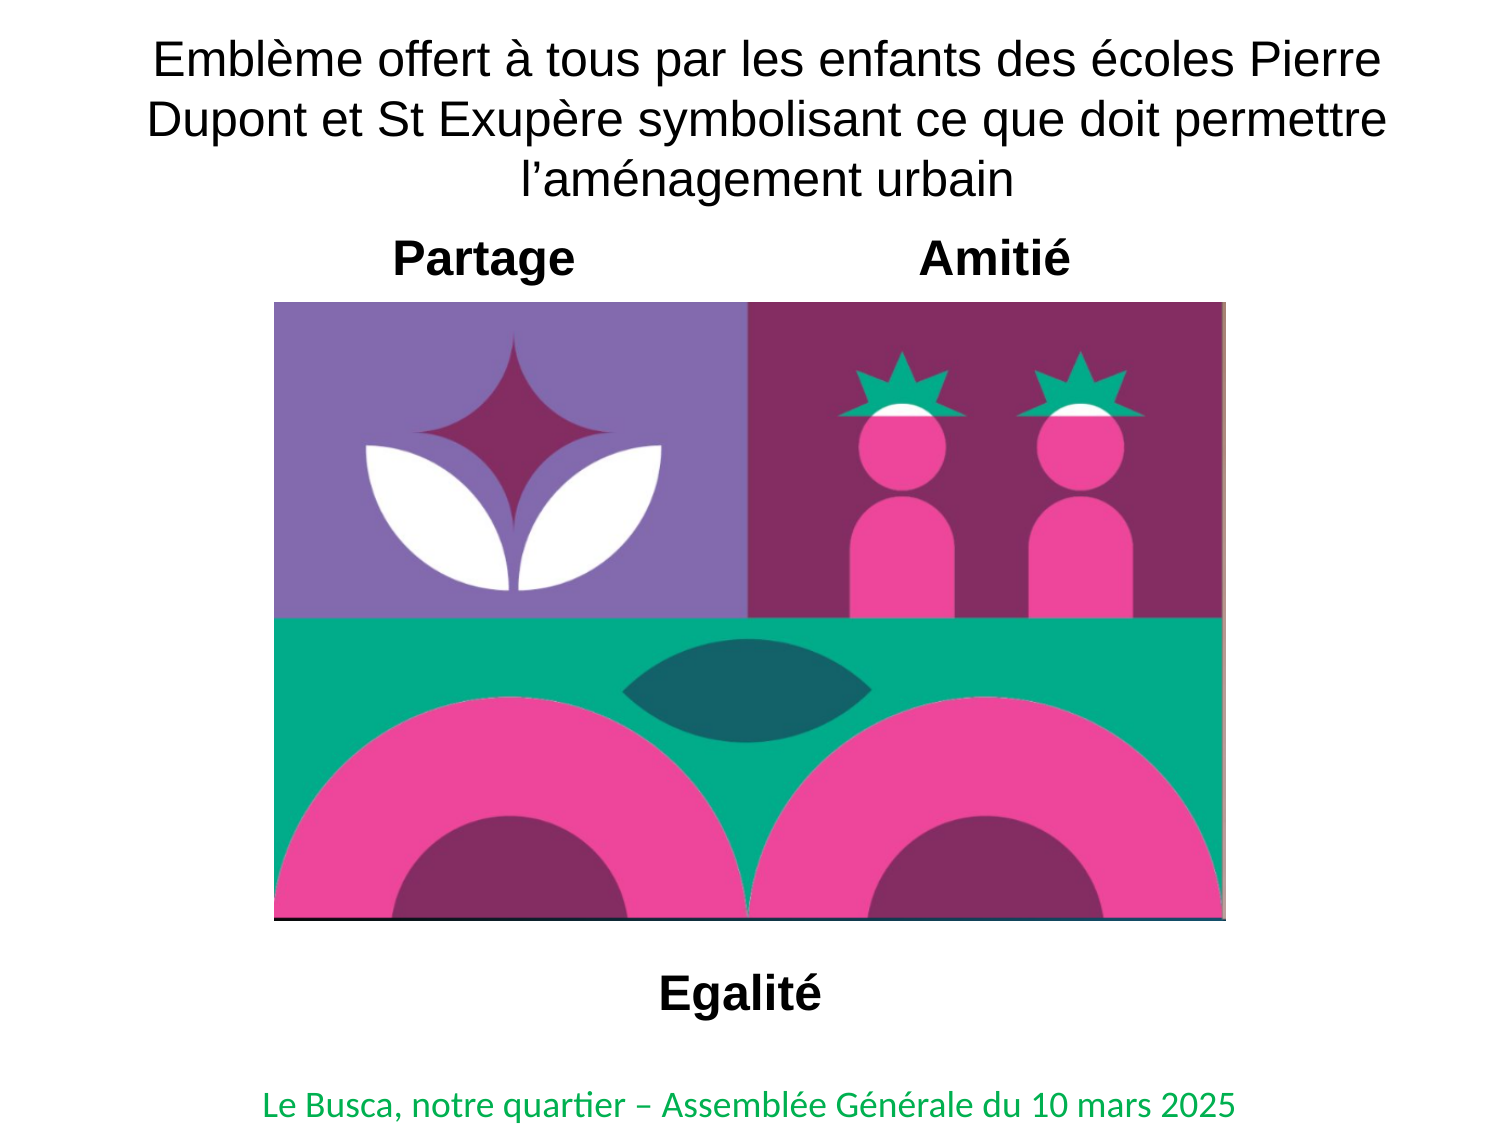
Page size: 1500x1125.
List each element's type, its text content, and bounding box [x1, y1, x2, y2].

text_box Partage [377, 218, 626, 294]
text_box Egalité [643, 953, 857, 1028]
footer Le Busca, notre quartier – Assemblée Générale du 10 mars 2025 [0, 1079, 1500, 1125]
text_box Amitié [903, 218, 1093, 294]
text_box Emblème offert à tous par les enfants des écoles Pierre Dupont et St Exupère symbolisant ce que doit permettre l’aménagement urbain [76, 19, 1459, 214]
picture [274, 302, 1226, 921]
